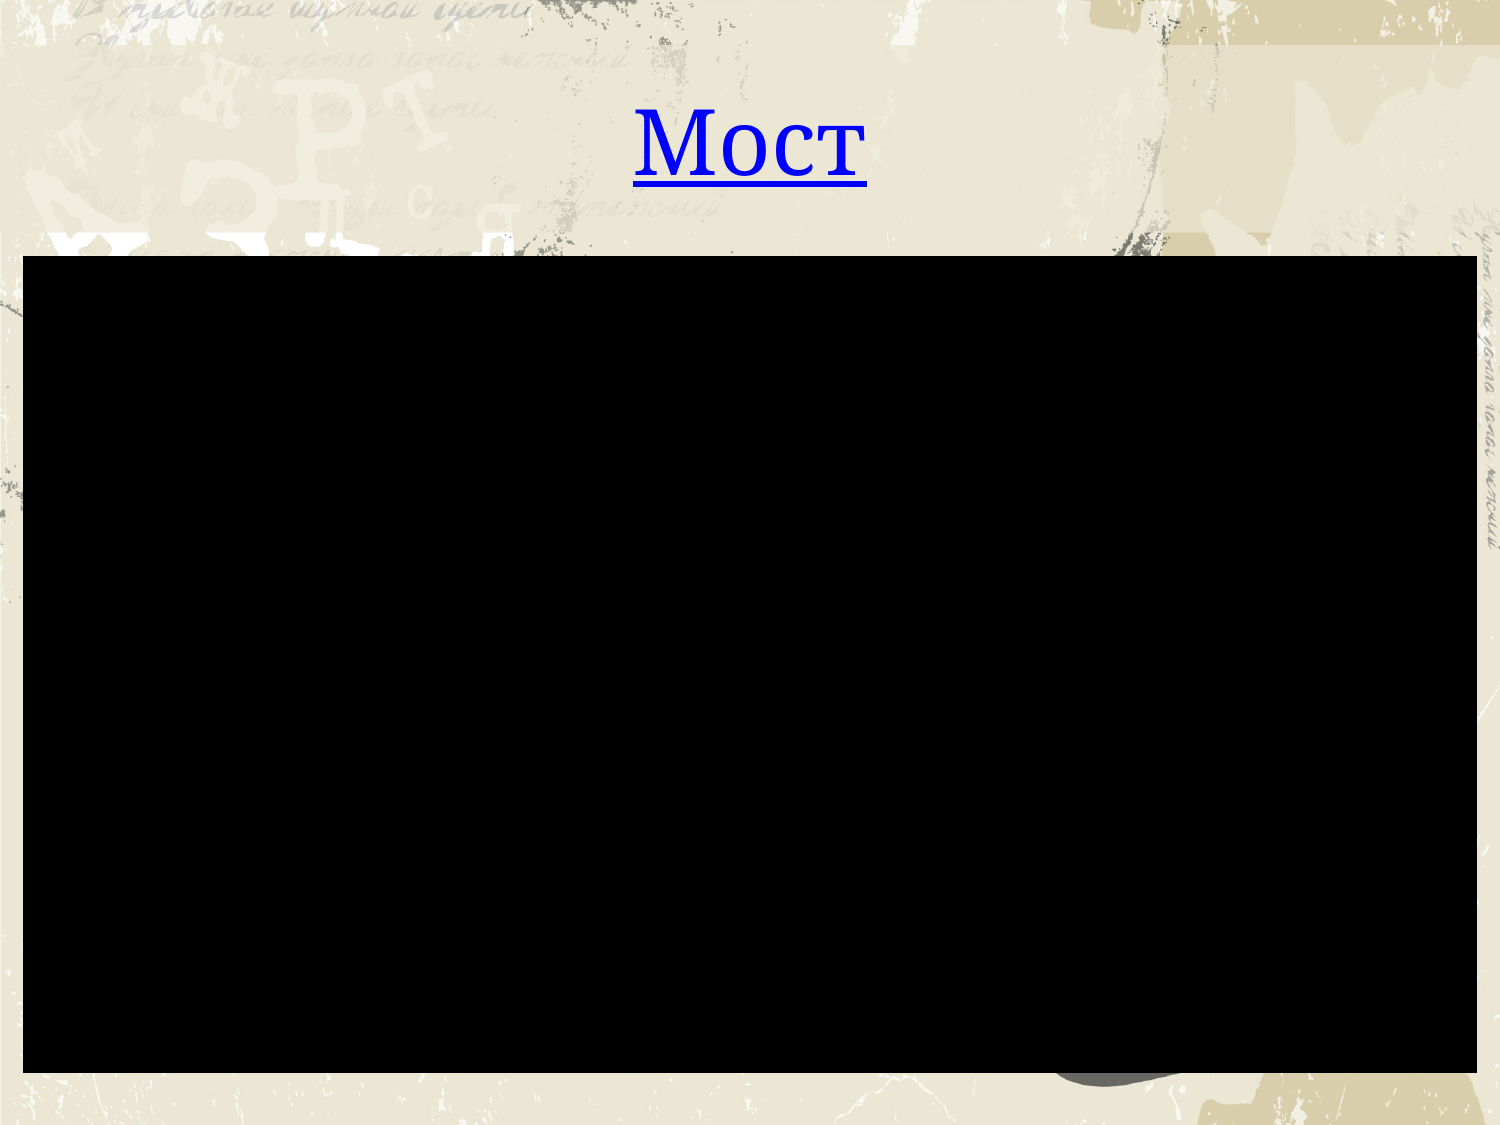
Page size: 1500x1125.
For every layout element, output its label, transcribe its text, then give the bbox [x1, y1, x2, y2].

title Мост [0, 45, 1500, 233]
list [22, 255, 1478, 1075]
picture [0, 233, 1500, 1125]
picture [0, 0, 1500, 45]
